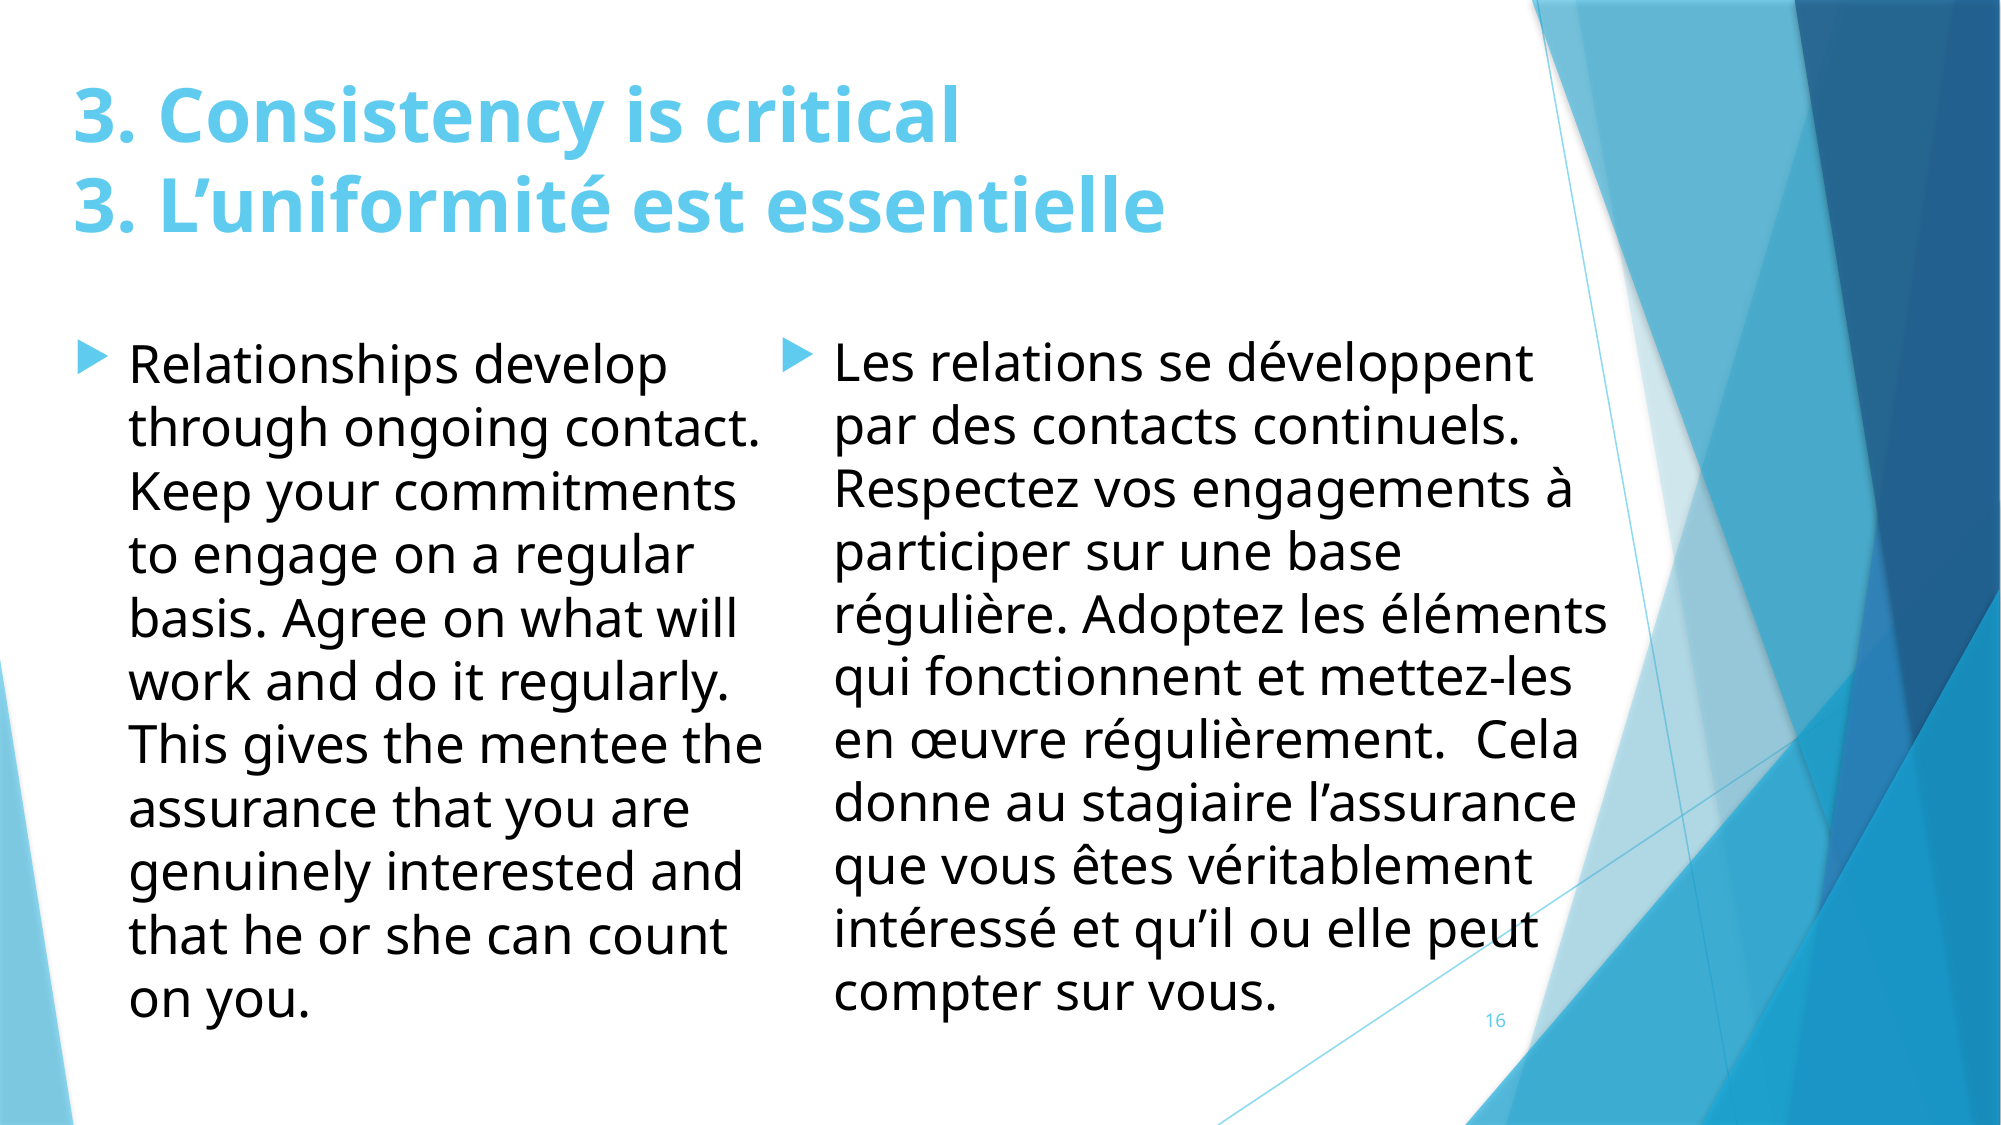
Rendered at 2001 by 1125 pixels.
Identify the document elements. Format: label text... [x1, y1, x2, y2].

slide_number 16 [1409, 991, 1522, 1051]
title 3. Consistency is critical 3. L’uniformité est essentielle [59, 59, 1470, 277]
list Relationships develop through ongoing contact. Keep your commitments to engage on a regular basis. Agree on what will work and do it regularly. This gives the mentee the assurance that you are genuinely interested and that he or she can count on you. [59, 323, 763, 1063]
text_box Les relations se développent par des contacts continuels. Respectez vos engagements à participer sur une base régulière. Adoptez les éléments qui fonctionnent et mettez‑les en œuvre régulièrement. Cela donne au stagiaire l’assurance que vous êtes véritablement intéressé et qu’il ou elle peut compter sur vous. [763, 321, 1628, 1097]
